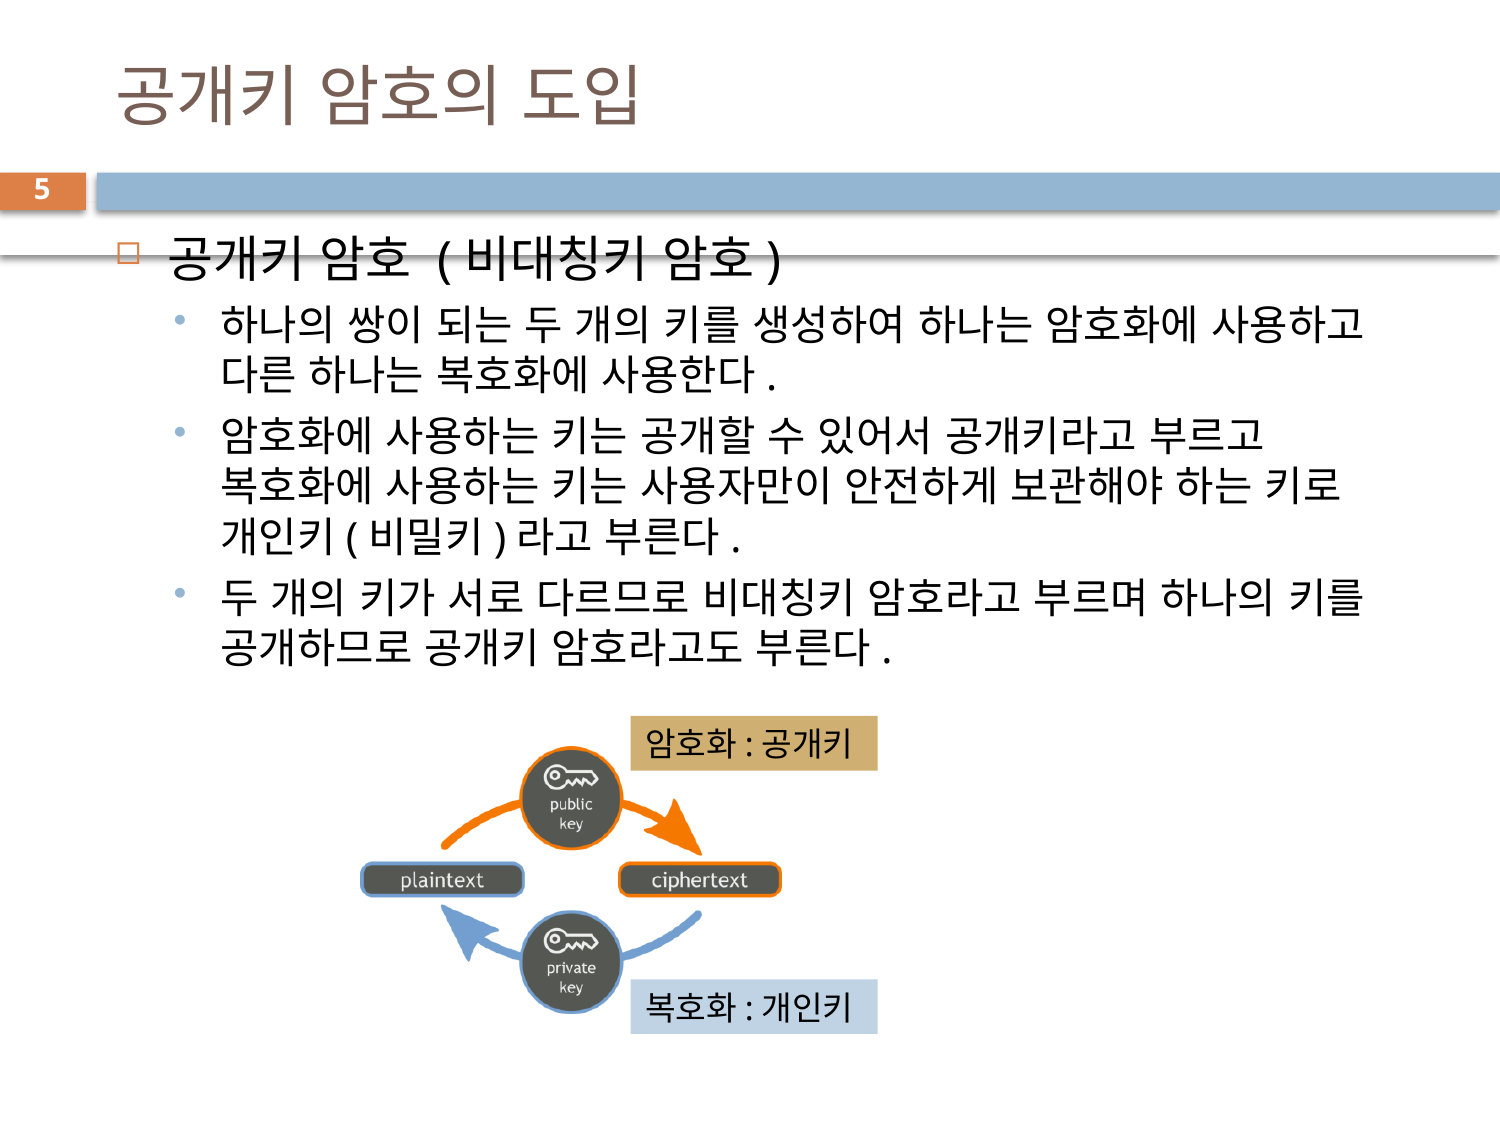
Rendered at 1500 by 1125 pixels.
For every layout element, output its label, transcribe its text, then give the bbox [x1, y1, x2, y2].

text_box 암호화:공개키 [630, 715, 878, 771]
slide_number 5 [0, 170, 87, 211]
text_box 복호화:개인키 [630, 979, 878, 1034]
list 공개키 암호 (비대칭키 암호) 하나의 쌍이 되는 두 개의 키를 생성하여 하나는 암호화에 사용하고 다른 하나는 복호화에 사용한다. 암호화에 사용하는 키는 공개할 수 있어서 공개키라고 부르고 복호화에 사용하는 키는 사용자만이 안전하게 보관해야 하는 키로 개인키(비밀키)라고 부른다. 두 개의 키가 서로 다르므로 비대칭키 암호라고 부르며 하나의 키를 공개하므로 공개키 암호라고도 부른다. [100, 219, 1438, 1047]
title 공개키 암호의 도입 [100, 37, 1438, 149]
picture [359, 746, 782, 1015]
